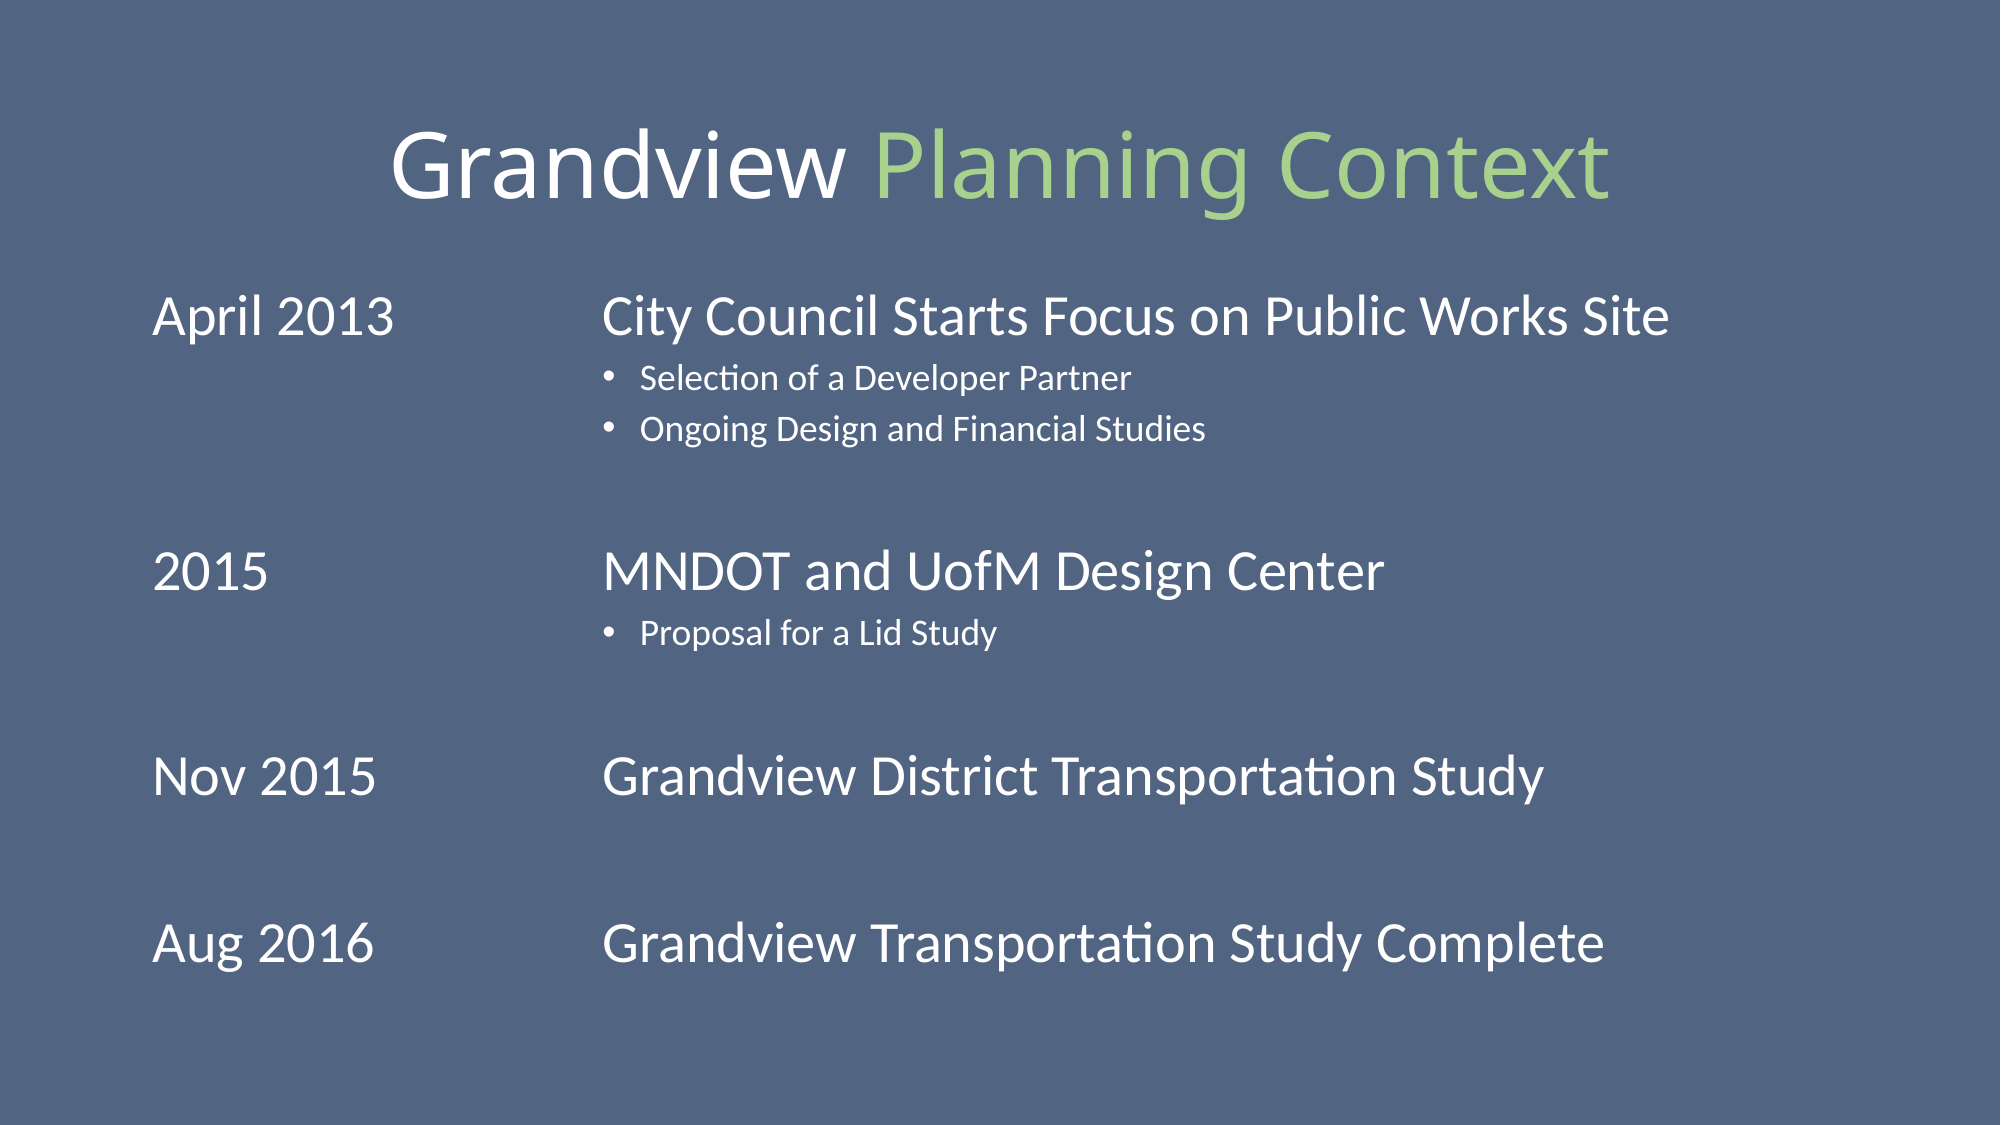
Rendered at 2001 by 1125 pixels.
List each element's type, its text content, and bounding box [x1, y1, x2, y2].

list April 2013 City Council Starts Focus on Public Works Site Selection of a Developer Partner Ongoing Design and Financial Studies 2015 MNDOT and UofM Design Center Proposal for a Lid Study Nov 2015 Grandview District Transportation Study Aug 2016 Grandview Transportation Study Complete [137, 277, 1863, 1050]
title Grandview Planning Context [137, 59, 1863, 277]
